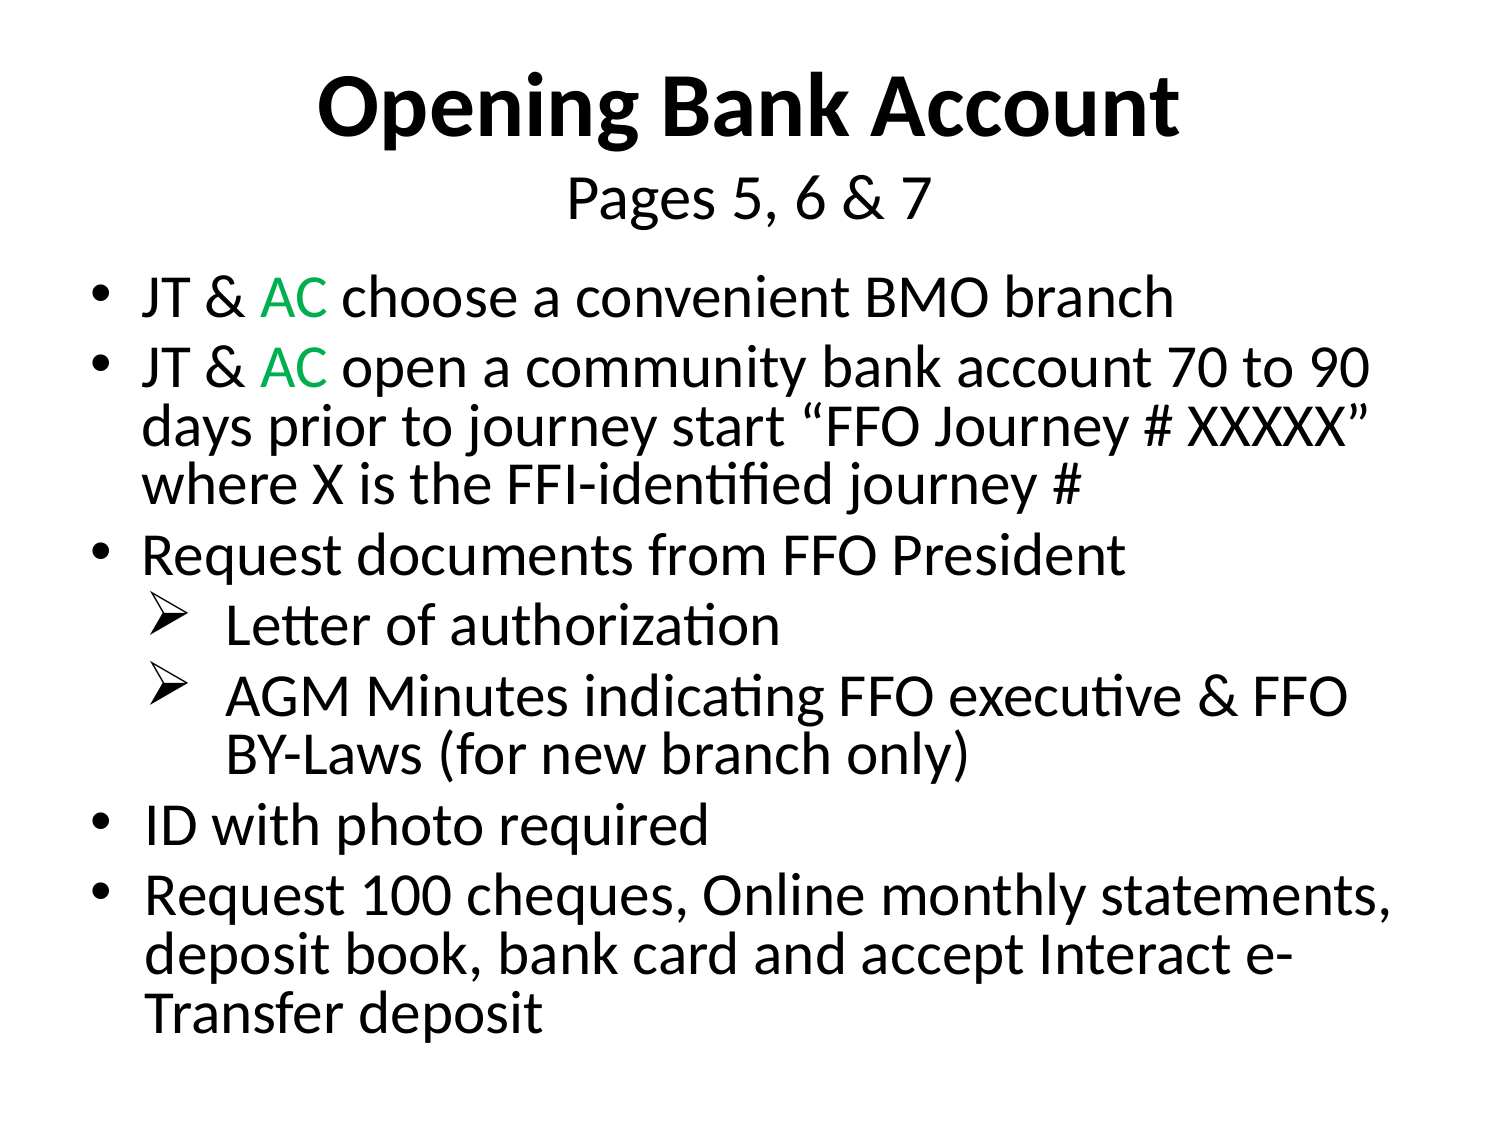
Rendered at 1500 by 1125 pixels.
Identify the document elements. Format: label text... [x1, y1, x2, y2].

title Opening Bank Account Pages 5, 6 & 7 [75, 45, 1425, 233]
list JT & AC choose a convenient BMO branch JT & AC open a community bank account 70 to 90 days prior to journey start “FFO Journey # XXXXX” where X is the FFI-identified journey # Request documents from FFO President Letter of authorization AGM Minutes indicating FFO executive & FFO BY-Laws (for new branch only) ID with photo required Request 100 cheques, Online monthly statements, deposit book, bank card and accept Interact e-Transfer deposit [75, 262, 1425, 1059]
